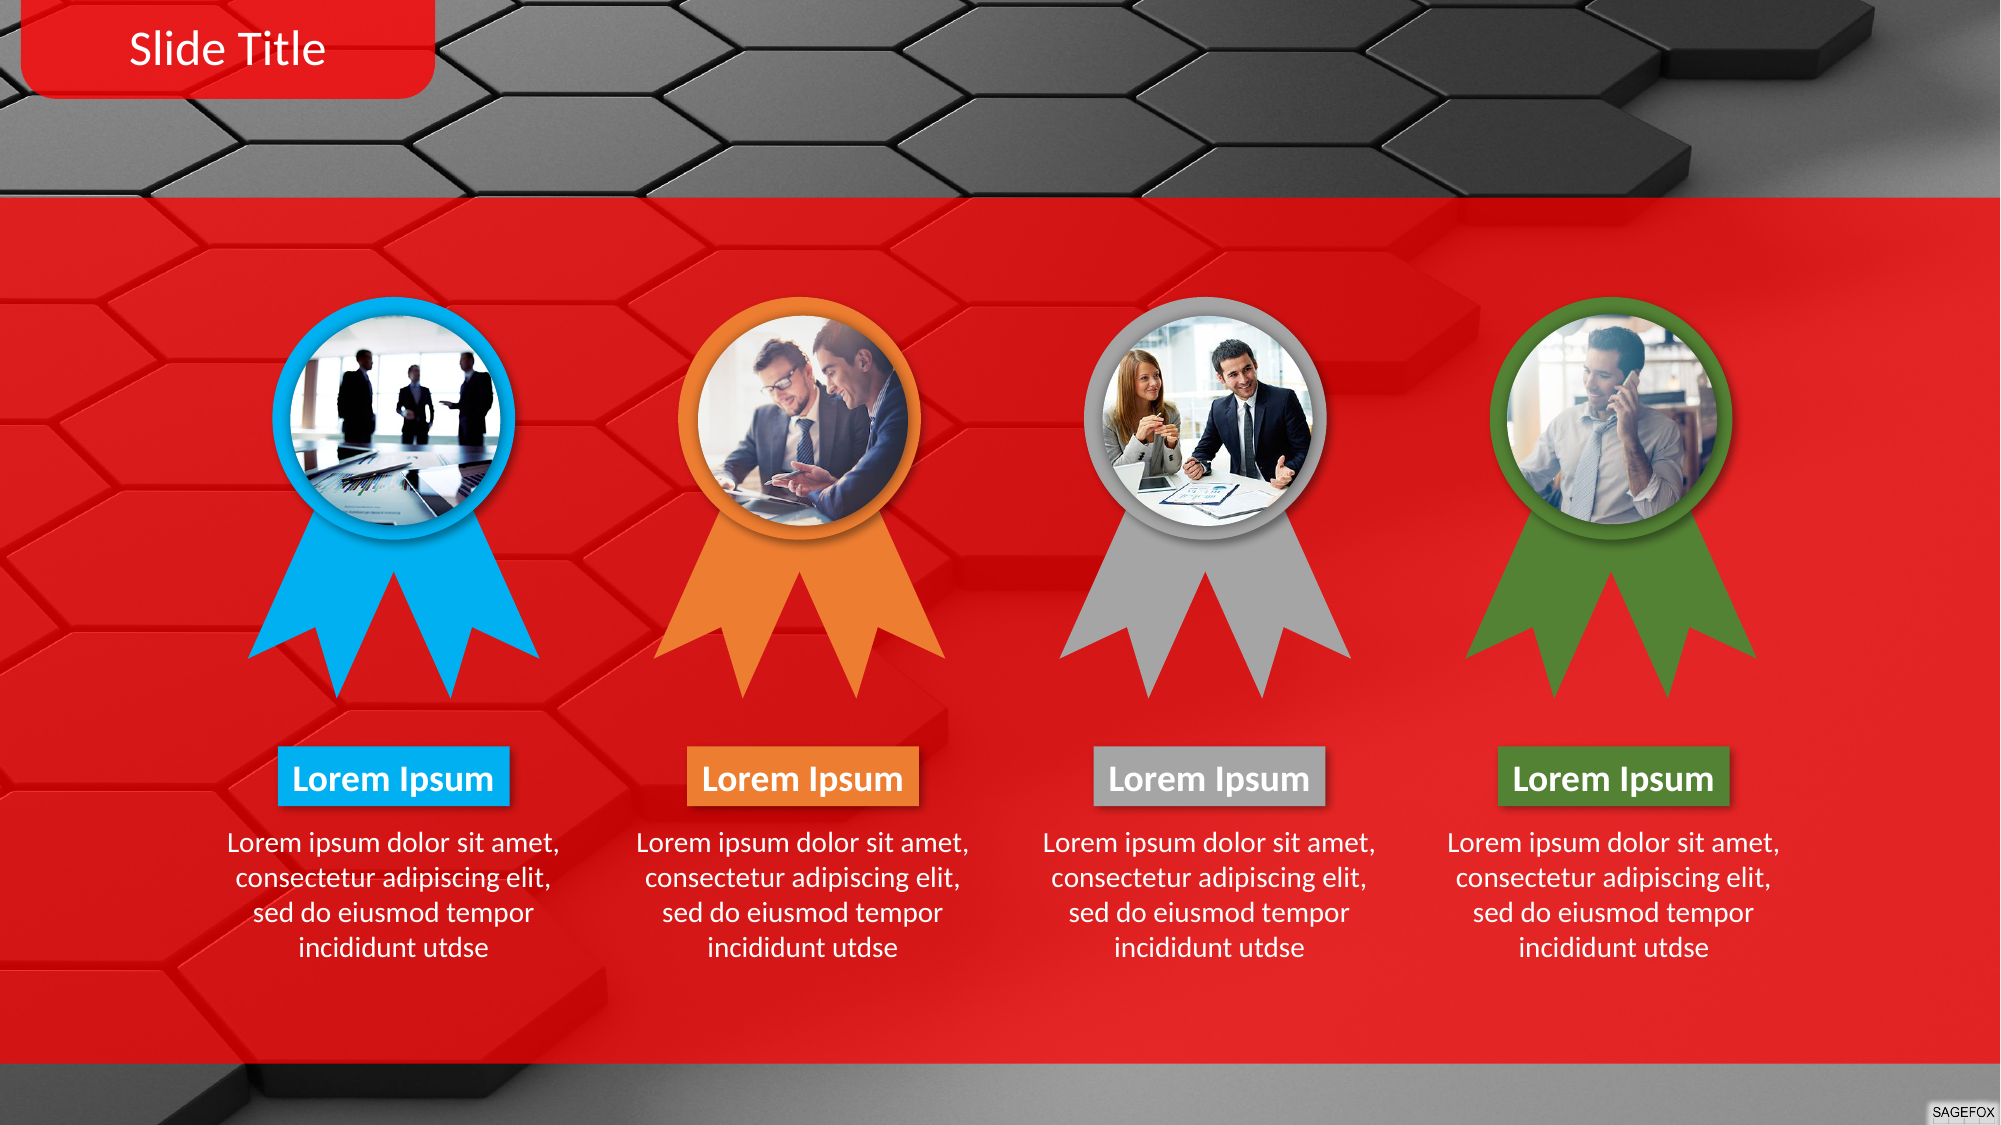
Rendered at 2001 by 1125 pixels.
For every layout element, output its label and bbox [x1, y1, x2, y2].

text_box [626, 746, 980, 965]
picture [1929, 1106, 1997, 1125]
text_box [682, 301, 900, 478]
text_box [1101, 314, 1314, 463]
text_box [1494, 301, 1726, 479]
text_box [1437, 746, 1791, 965]
text_box [1088, 301, 1315, 478]
text_box [277, 301, 503, 479]
text_box [0, 197, 2000, 1064]
text_box [699, 442, 900, 690]
text_box [1105, 442, 1305, 690]
text_box [20, 0, 436, 99]
text_box [696, 314, 910, 464]
text_box [1511, 442, 1711, 690]
text_box [1505, 313, 1719, 458]
text_box [217, 746, 571, 965]
text_box [294, 442, 494, 690]
text_box [1033, 746, 1386, 965]
text_box [289, 314, 502, 460]
picture [0, 0, 2001, 1125]
